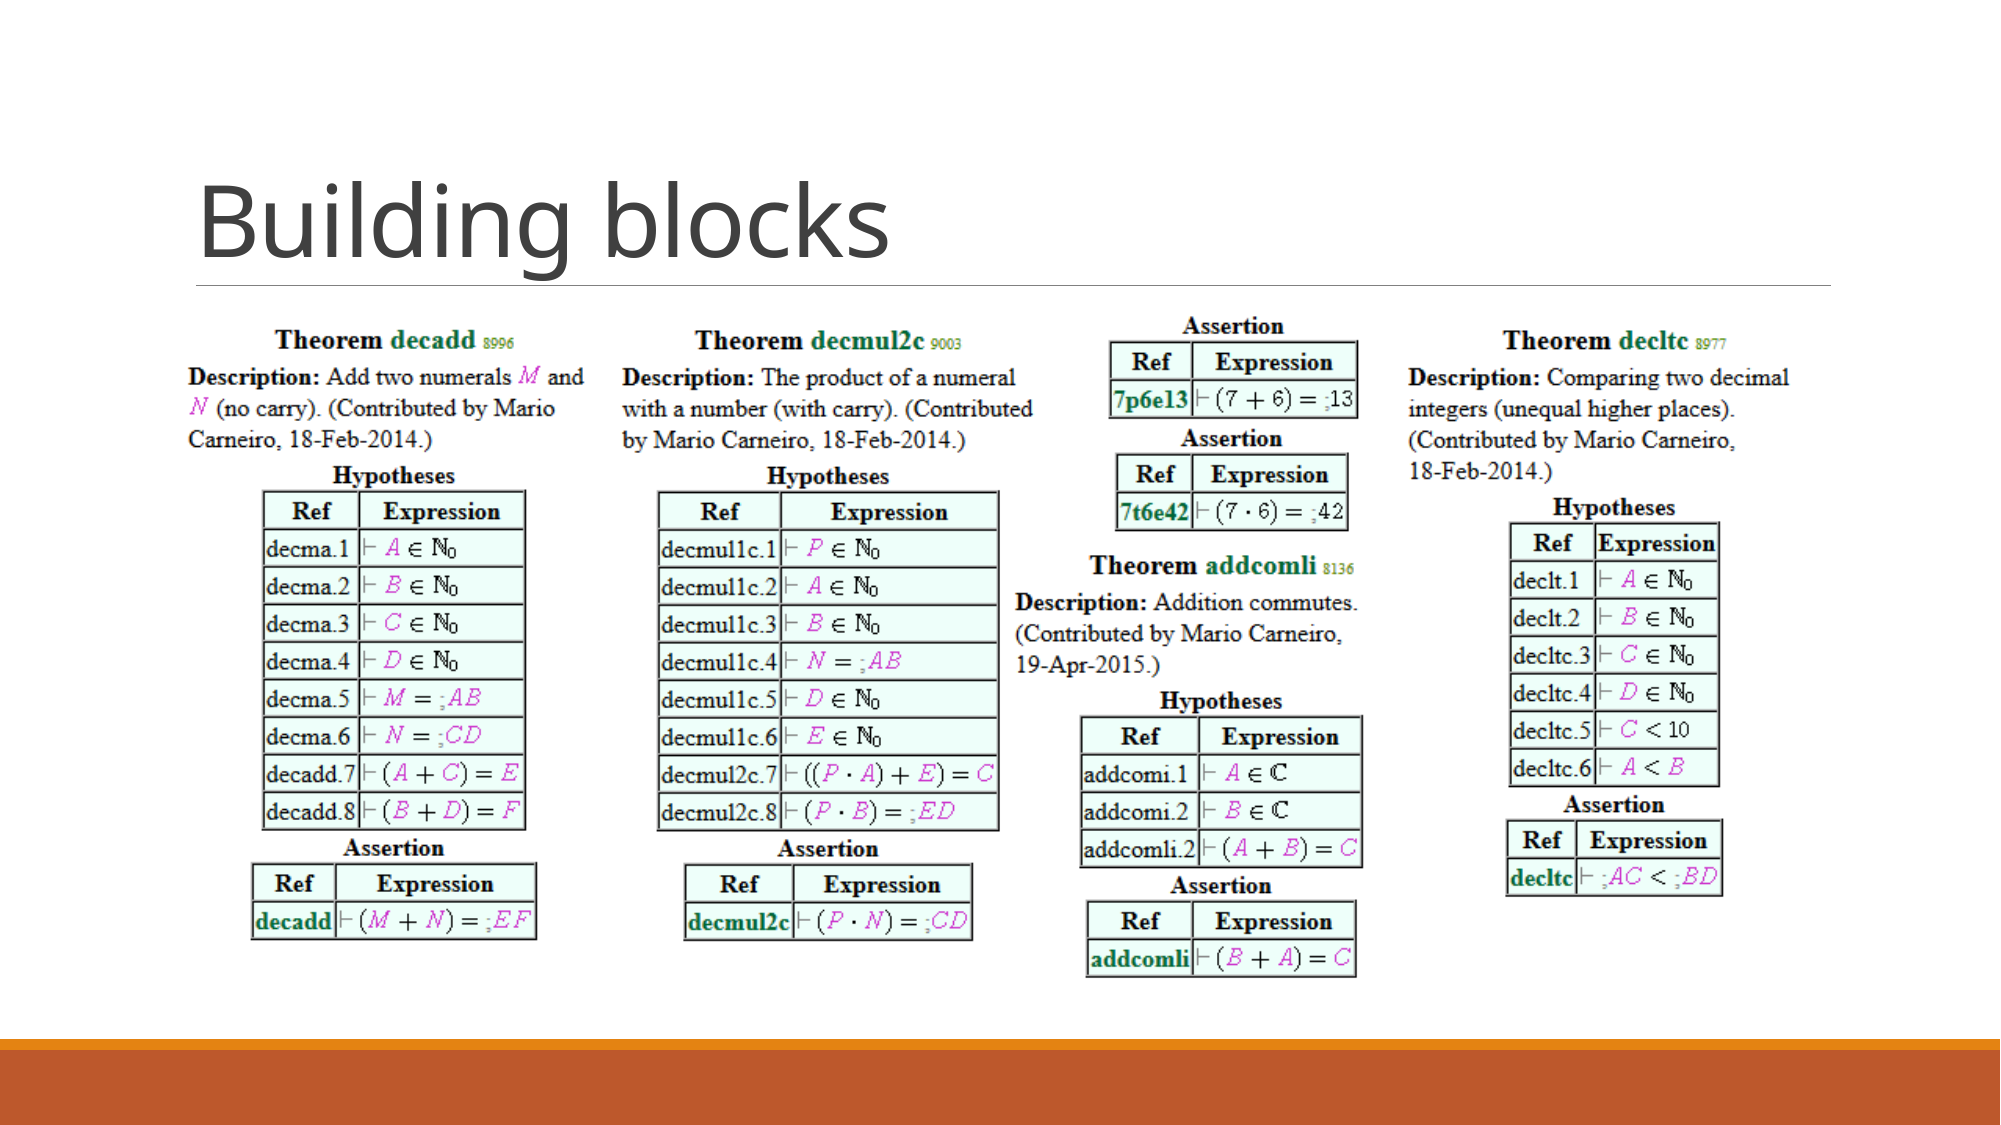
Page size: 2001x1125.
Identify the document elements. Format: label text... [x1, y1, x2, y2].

picture [178, 311, 1830, 990]
title Building blocks [180, 47, 1830, 285]
